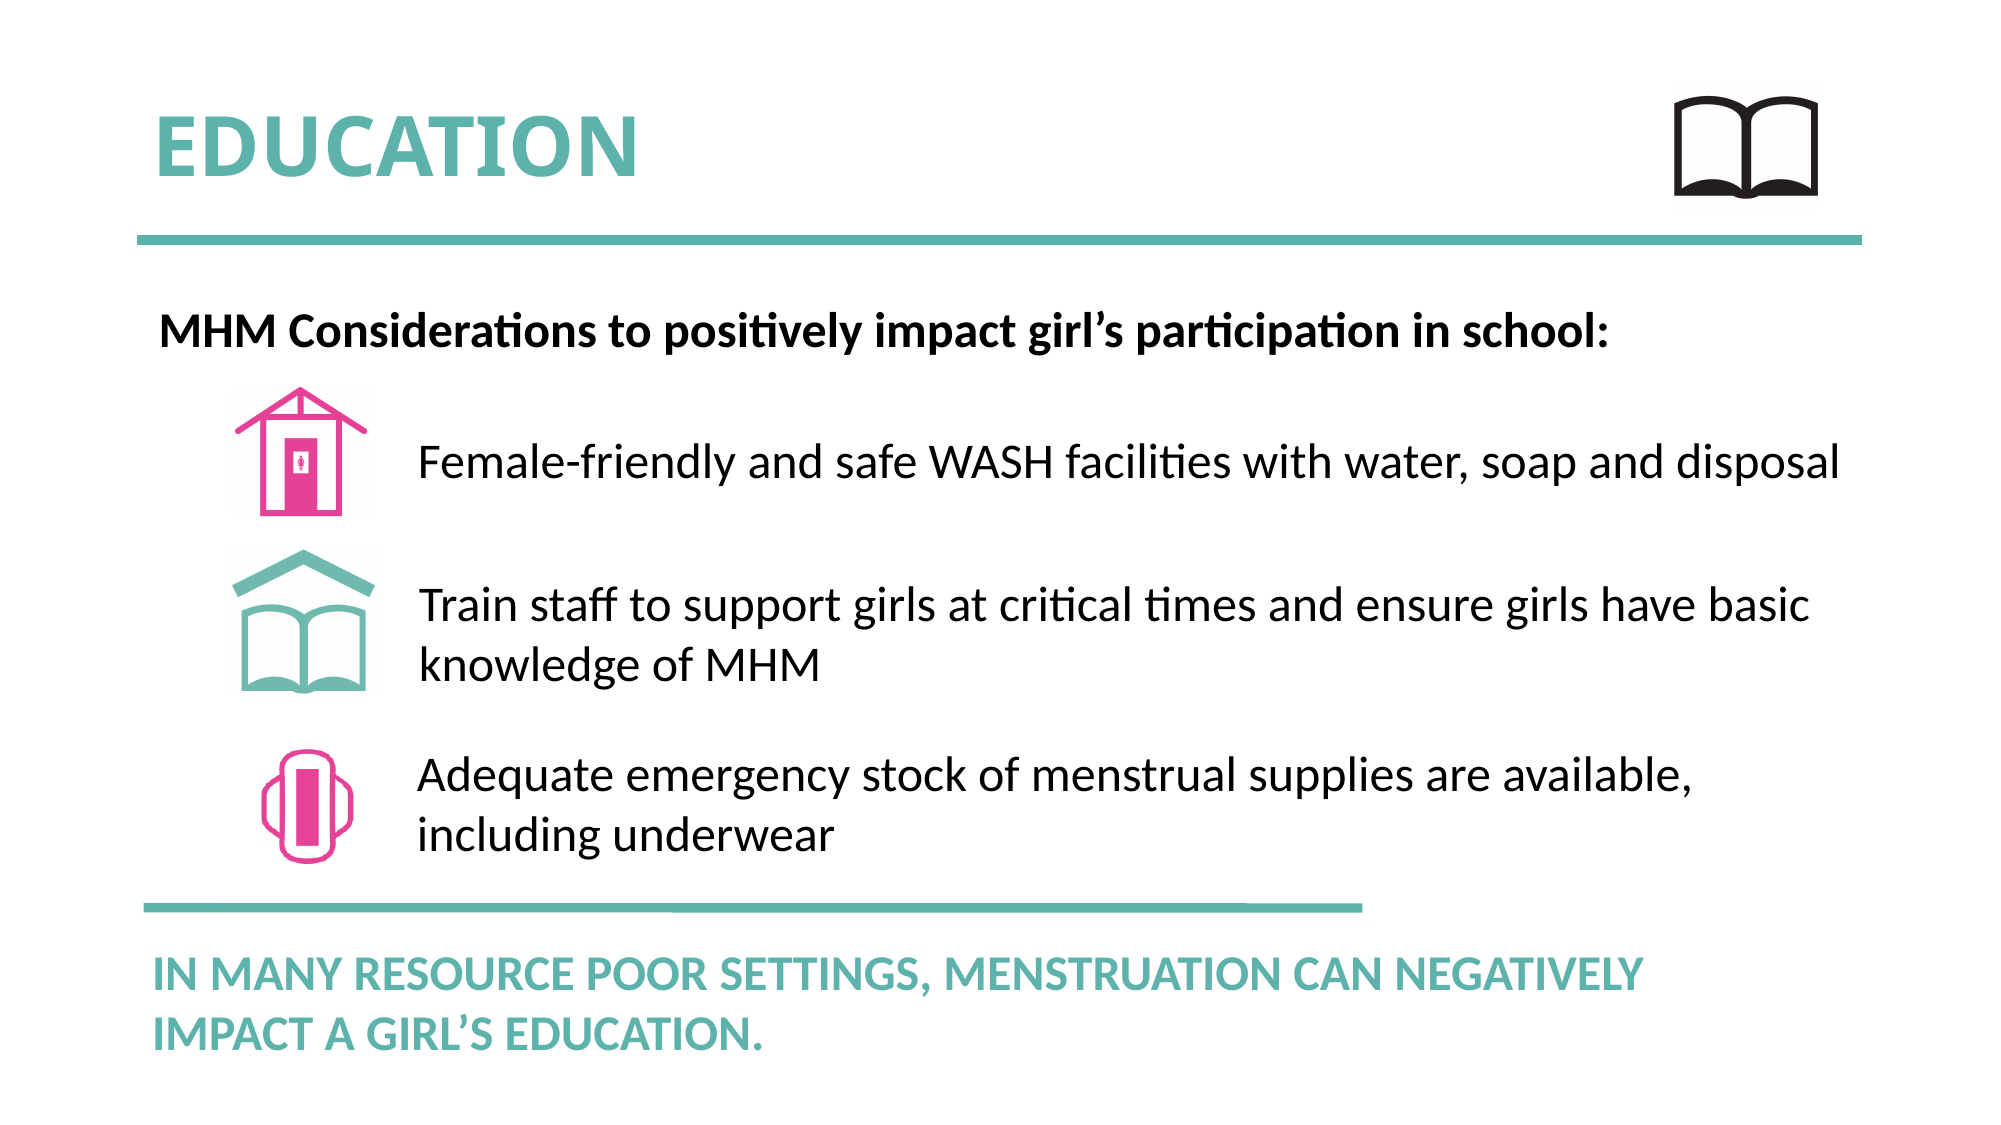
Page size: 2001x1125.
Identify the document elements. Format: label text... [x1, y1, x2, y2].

text_box EDUCATION [137, 59, 1757, 235]
text_box Female-friendly and safe WASH facilities with water, soap and disposal [403, 421, 1857, 497]
picture [225, 549, 382, 694]
picture [230, 387, 372, 517]
picture [1674, 81, 1818, 213]
picture [245, 729, 376, 868]
text_box IN MANY RESOURCE POOR SETTINGS, MENSTRUATION CAN NEGATIVELY IMPACT A GIRL’S EDUCATION. [137, 932, 1691, 1068]
text_box Adequate emergency stock of menstrual supplies are available, including underwear [402, 734, 1786, 870]
text_box MHM Considerations to positively impact girl’s participation in school: [143, 290, 1681, 366]
text_box Train staff to support girls at critical times and ensure girls have basic knowledge of MHM [404, 563, 1873, 699]
